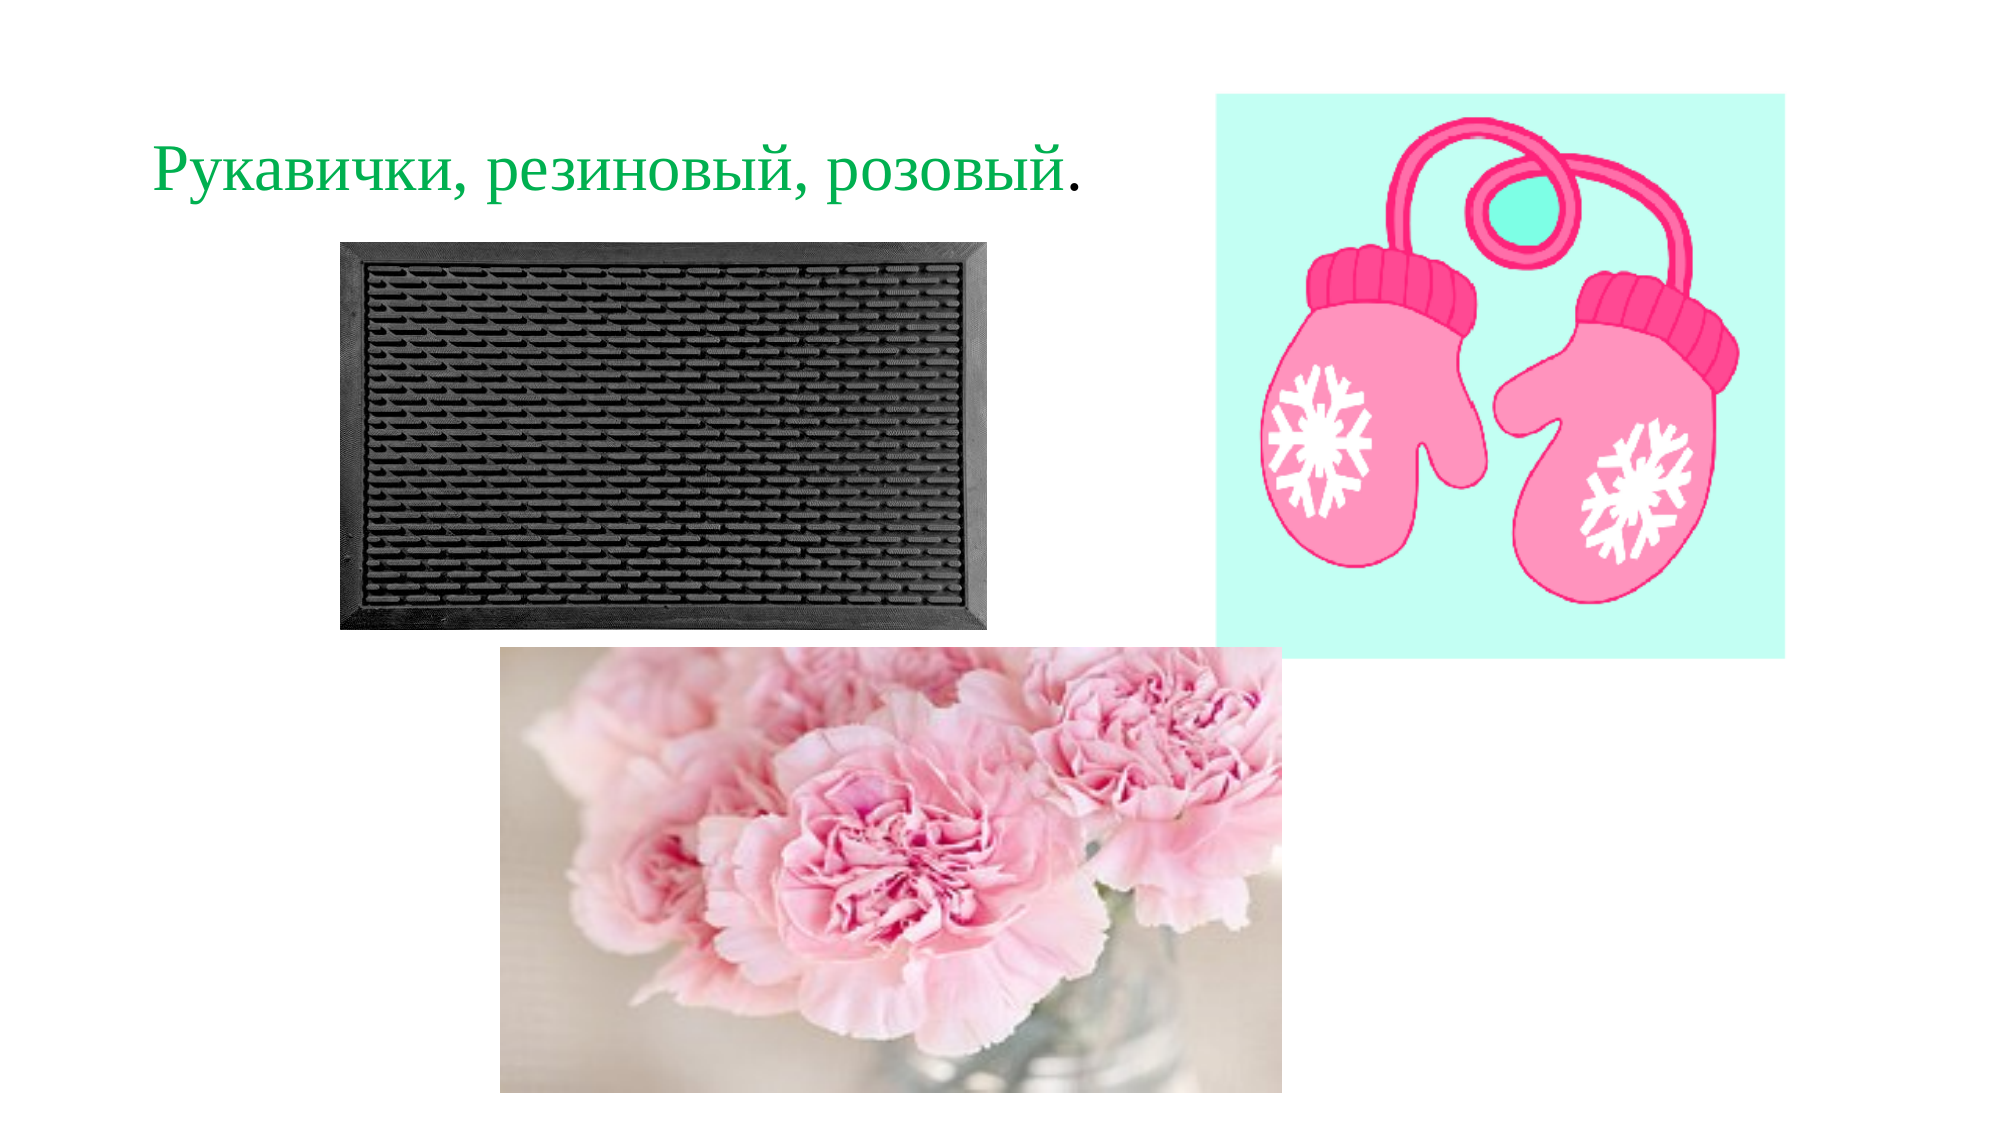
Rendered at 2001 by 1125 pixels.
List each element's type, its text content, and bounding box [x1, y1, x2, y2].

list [1189, 80, 1815, 706]
picture [499, 647, 1282, 1093]
picture [340, 241, 987, 630]
title Рукавички, резиновый, розовый. [137, 59, 1863, 278]
